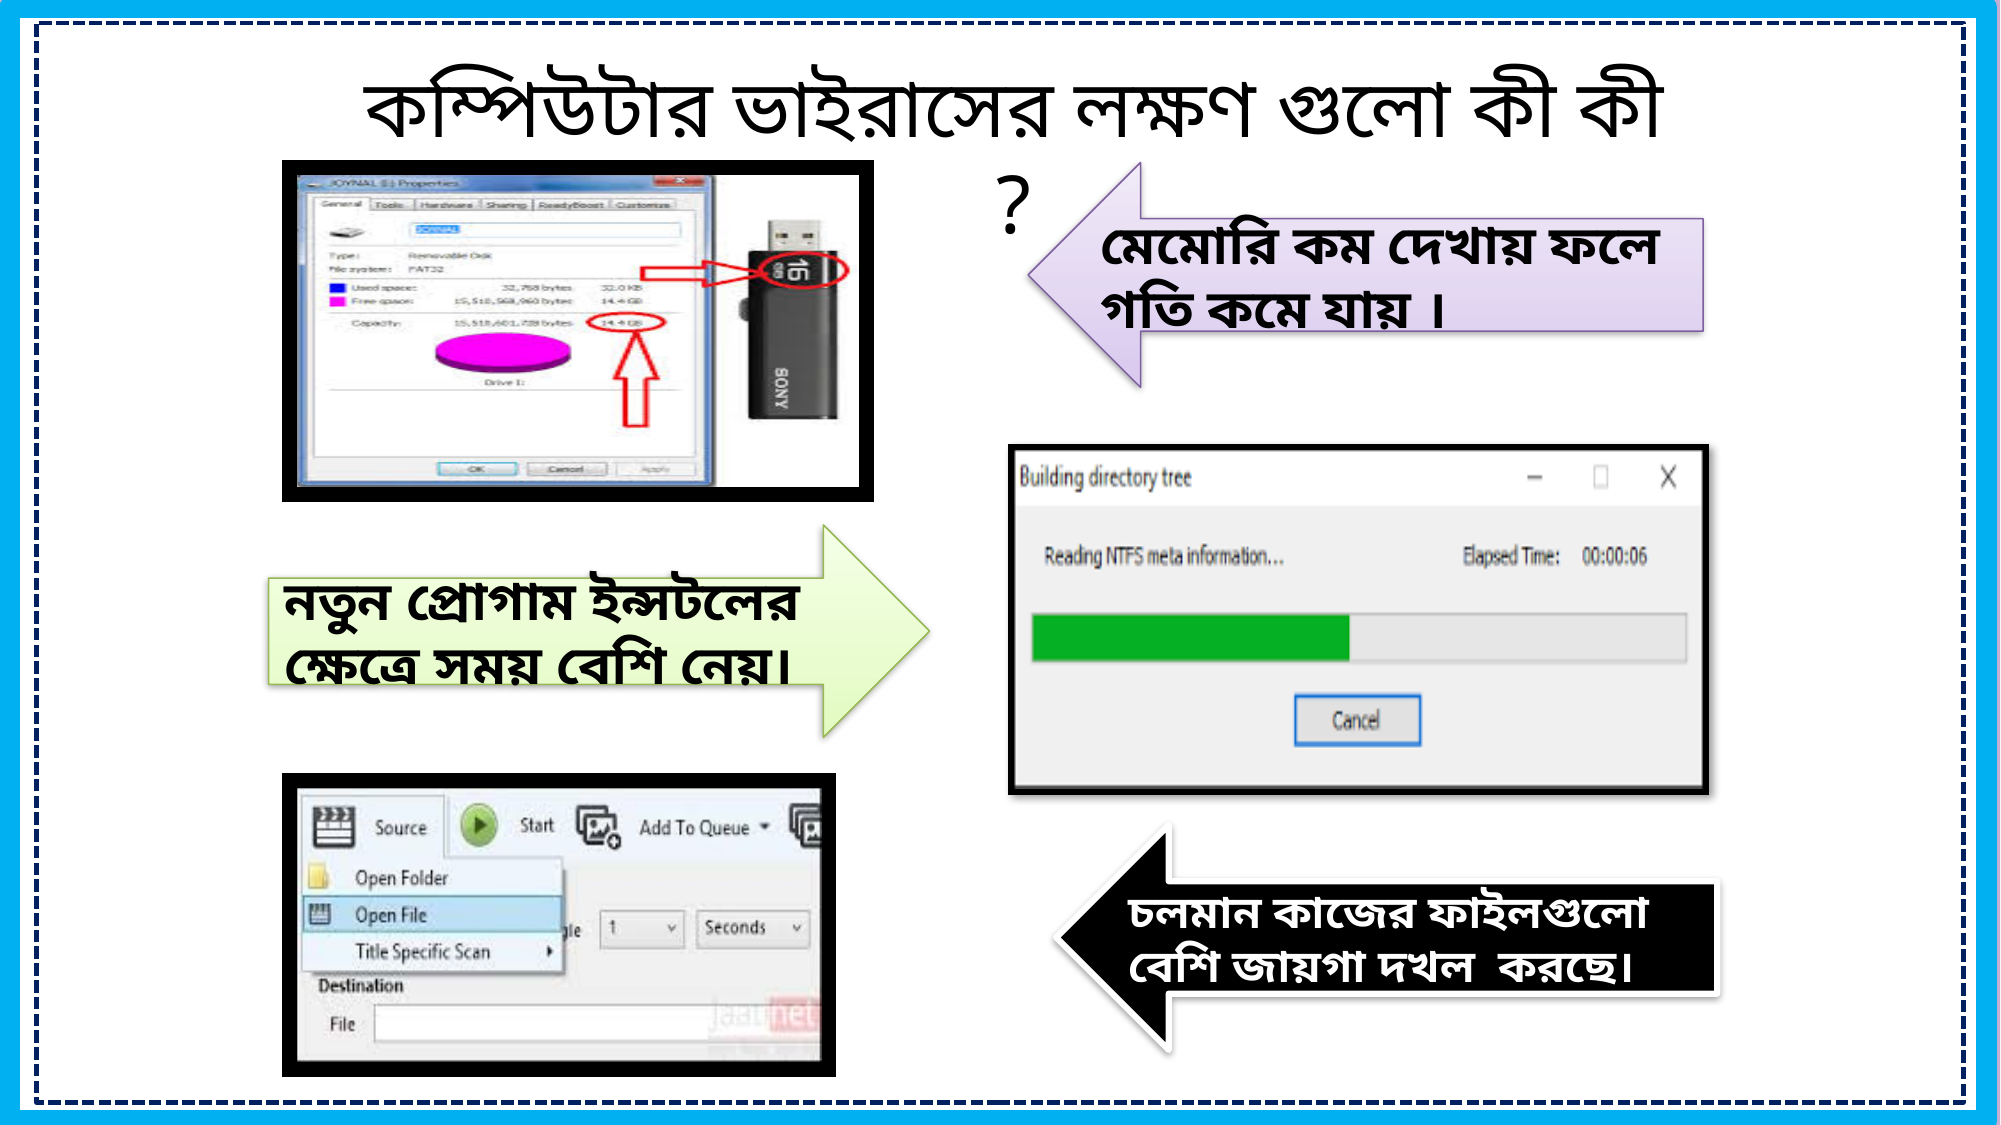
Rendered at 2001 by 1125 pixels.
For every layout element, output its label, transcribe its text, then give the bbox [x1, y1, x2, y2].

text_box নতুন প্রোগাম ইন্সটলের ক্ষেত্রে সময় বেশি নেয়। [267, 524, 931, 739]
picture [1013, 449, 1704, 790]
text_box চলমান কাজের ফাইলগুলো বেশি জায়গা দখল করছে। [1053, 822, 1721, 1053]
text_box কম্পিউটার ভাইরাসের লক্ষণ গুলো কী কী ? [338, 49, 1689, 258]
picture [296, 787, 823, 1063]
text_box মেমোরি কম দেখায় ফলে গতি কমে যায় । [1027, 217, 1704, 389]
picture [296, 174, 860, 488]
